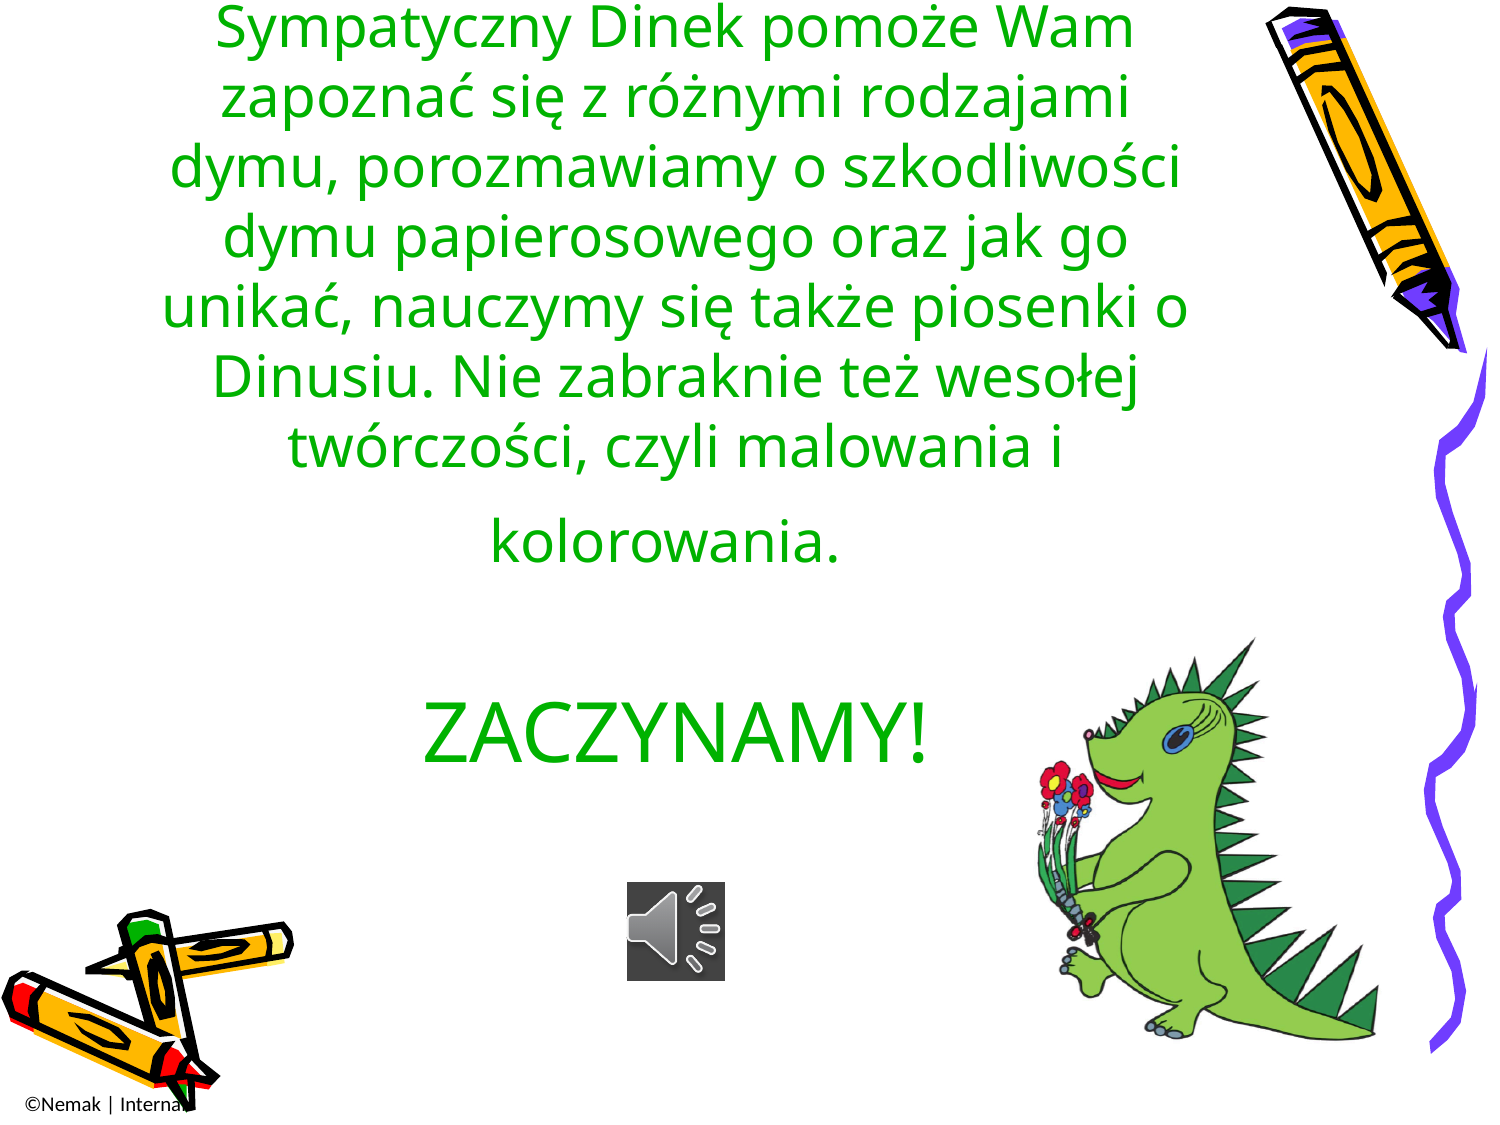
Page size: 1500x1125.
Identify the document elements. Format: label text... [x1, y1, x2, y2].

picture [625, 881, 727, 982]
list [1033, 632, 1382, 1047]
title Sympatyczny Dinek pomoże Wam zapoznać się z różnymi rodzajami dymu, porozmawiamy o szkodliwości dymu papierosowego oraz jak go unikać, nauczymy się także piosenki o Dinusiu. Nie zabraknie też wesołej twórczości, czyli malowania i kolorowania. ZACZYNAMY! [112, 31, 1240, 787]
